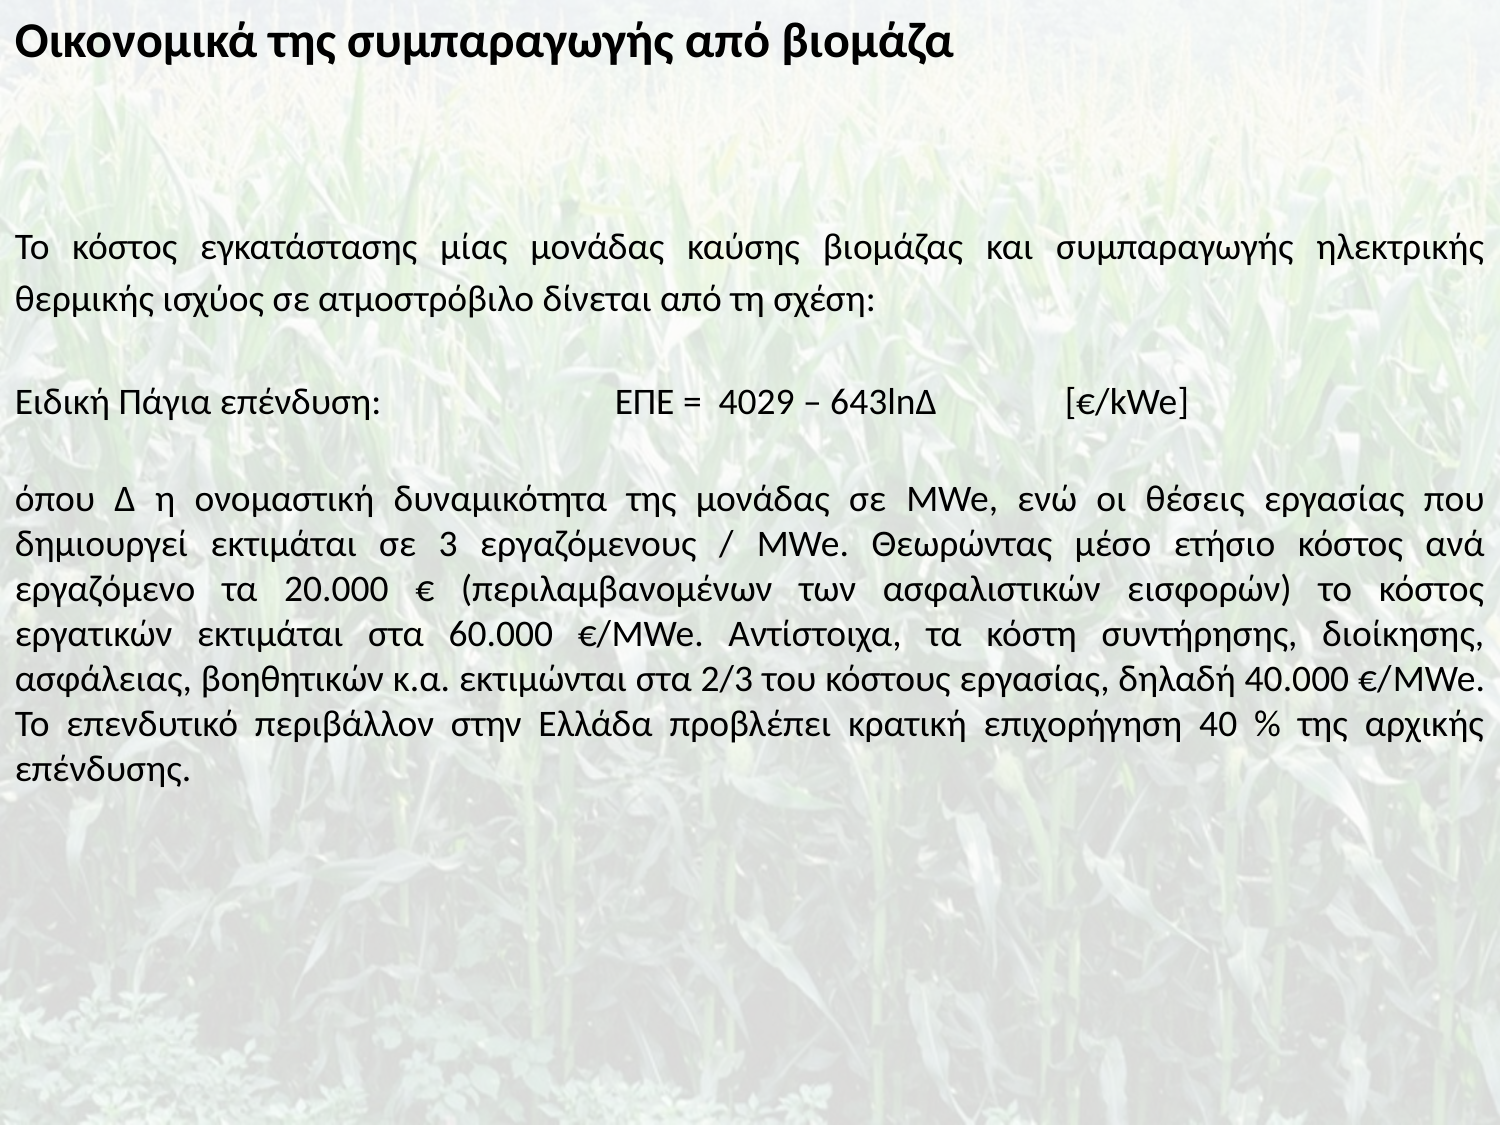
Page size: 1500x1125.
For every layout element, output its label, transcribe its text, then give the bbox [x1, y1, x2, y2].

text_box Οικονομικά της συμπαραγωγής από βιομάζα [0, 0, 1500, 75]
text_box Το κόστος εγκατάστασης μίας μονάδας καύσης βιομάζας και συμπαραγωγής ηλεκτρικής θερμικής ισχύος σε ατμοστρόβιλο δίνεται από τη σχέση: Ειδική Πάγια επένδυση: ΕΠΕ = 4029 – 643lnΔ [€/kWe] όπου Δ η ονομαστική δυναμικότητα της μονάδας σε MWe, ενώ οι θέσεις εργασίας που δημιουργεί εκτιμάται σε 3 εργαζόμενους / MWe. Θεωρώντας μέσο ετήσιο κόστος ανά εργαζόμενο τα 20.000 € (περιλαμβανομένων των ασφαλιστικών εισφορών) το κόστος εργατικών εκτιμάται στα 60.000 €/MWe. Αντίστοιχα, τα κόστη συντήρησης, διοίκησης, ασφάλειας, βοηθητικών κ.α. εκτιμώνται στα 2/3 του κόστους εργασίας, δηλαδή 40.000 €/MWe. Το επενδυτικό περιβάλλον στην Ελλάδα προβλέπει κρατική επιχορήγηση 40 % της αρχικής επένδυσης. [0, 208, 1500, 797]
